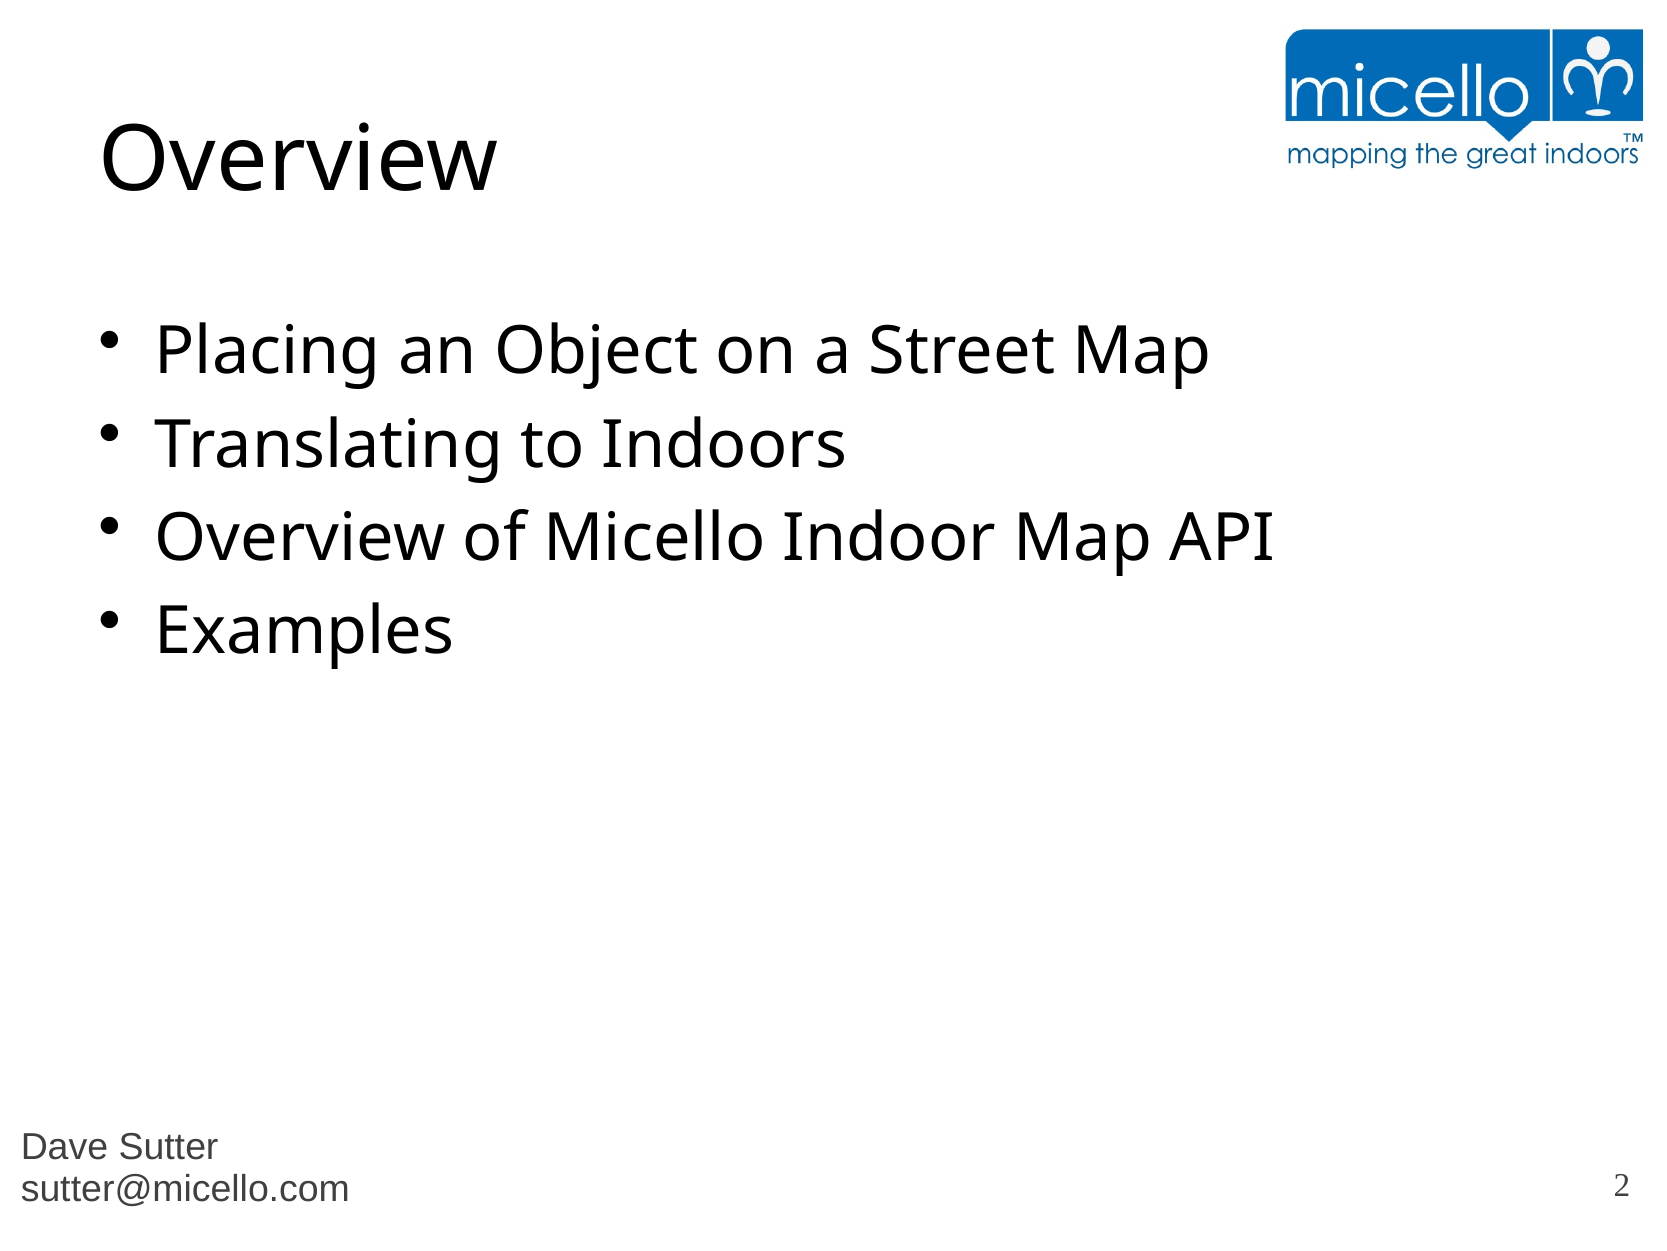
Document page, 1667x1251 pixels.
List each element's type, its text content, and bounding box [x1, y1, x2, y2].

text_box 2 [1258, 1149, 1648, 1217]
picture [1283, 24, 1646, 170]
list Placing an Object on a Street Map Translating to Indoors Overview of Micello Indoor Map API Examples [83, 299, 1500, 1050]
text_box Dave Sutter sutter@micello.com [20, 1125, 571, 1238]
title Overview [83, 50, 809, 259]
